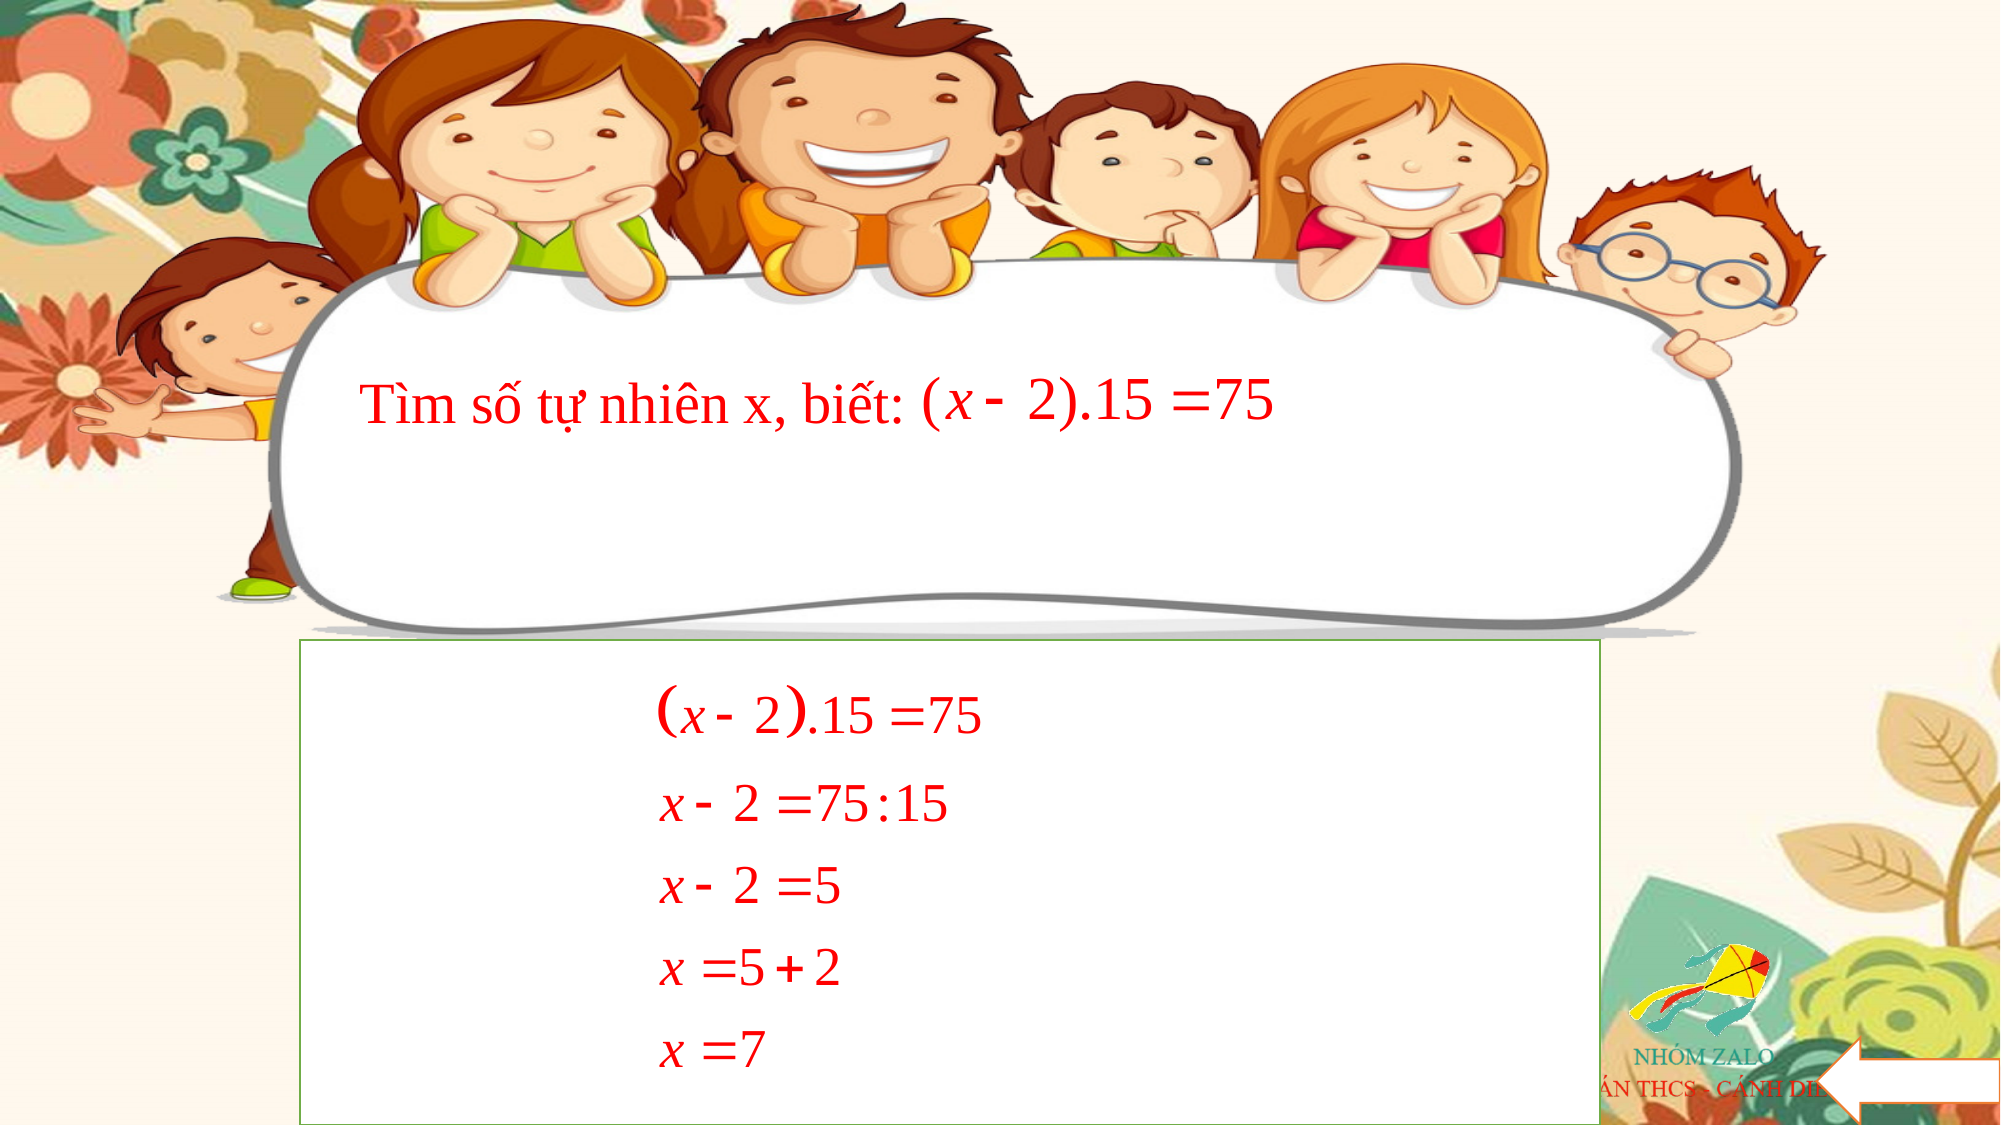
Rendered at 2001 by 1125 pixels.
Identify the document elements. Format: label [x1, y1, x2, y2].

text_box [1815, 1034, 2000, 1125]
text_box [299, 755, 1601, 1125]
text_box [649, 675, 992, 1082]
text_box [912, 363, 1284, 445]
picture [0, 0, 2001, 1125]
